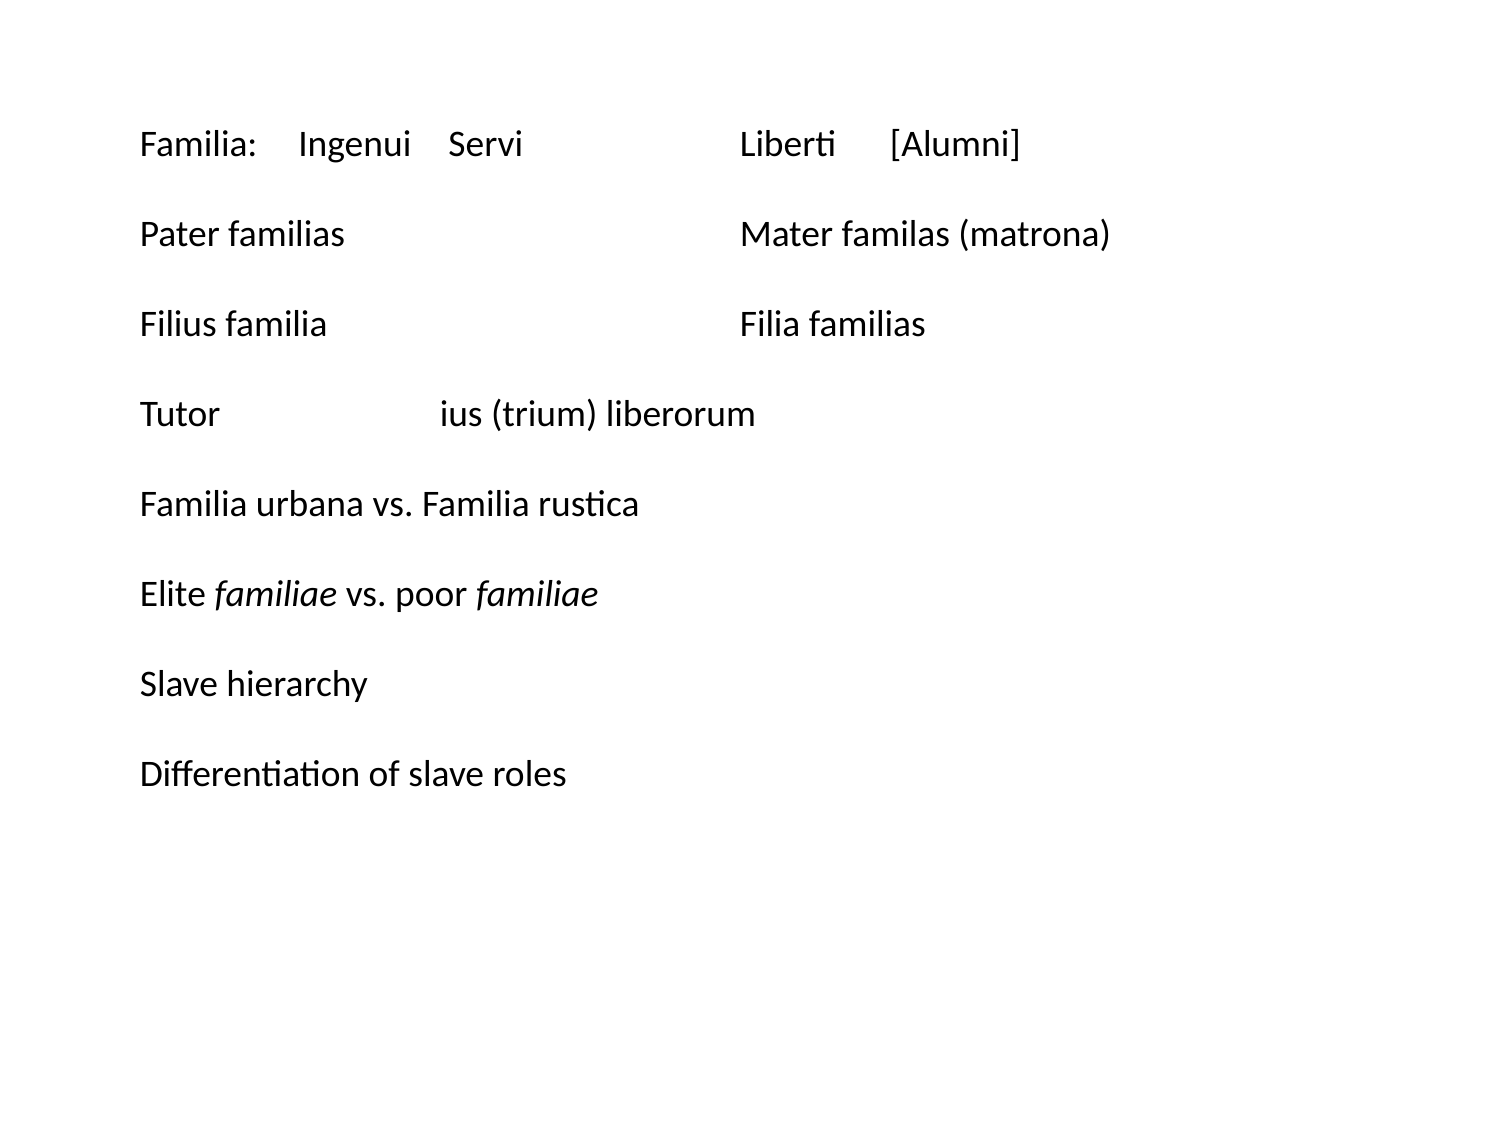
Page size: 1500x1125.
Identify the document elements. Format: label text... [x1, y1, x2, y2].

text_box Familia: Ingenui Servi Liberti [Alumni] Pater familias Mater familas (matrona) Filius familia Filia familias Tutor ius (trium) liberorum Familia urbana vs. Familia rustica Elite familiae vs. poor familiae Slave hierarchy Differentiation of slave roles [124, 111, 1368, 892]
